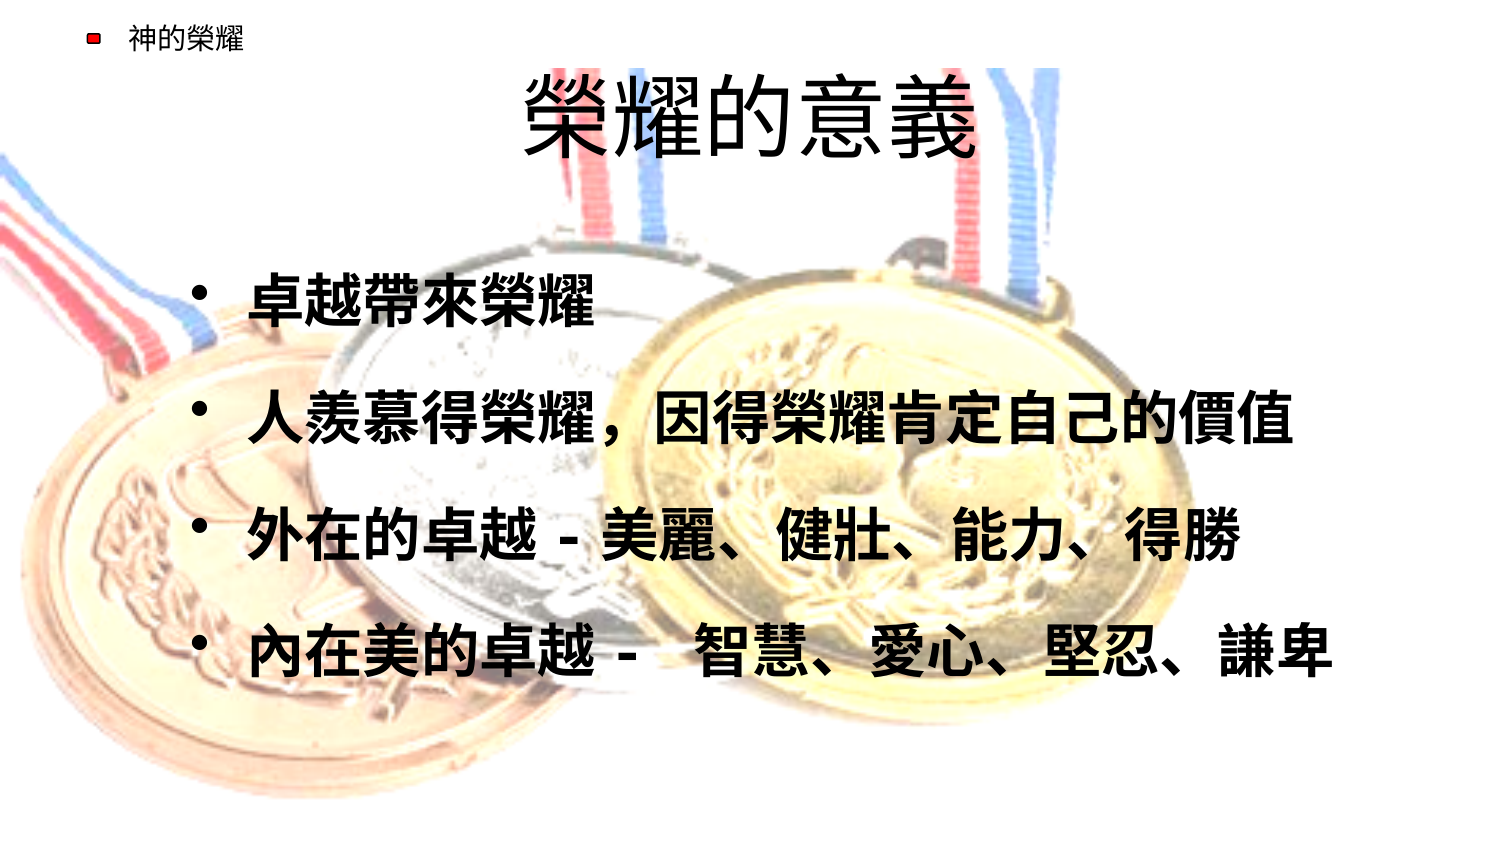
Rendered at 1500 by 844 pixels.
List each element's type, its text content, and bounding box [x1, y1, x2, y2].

picture [0, 68, 1500, 844]
title 榮耀的意義 [75, 44, 1425, 66]
